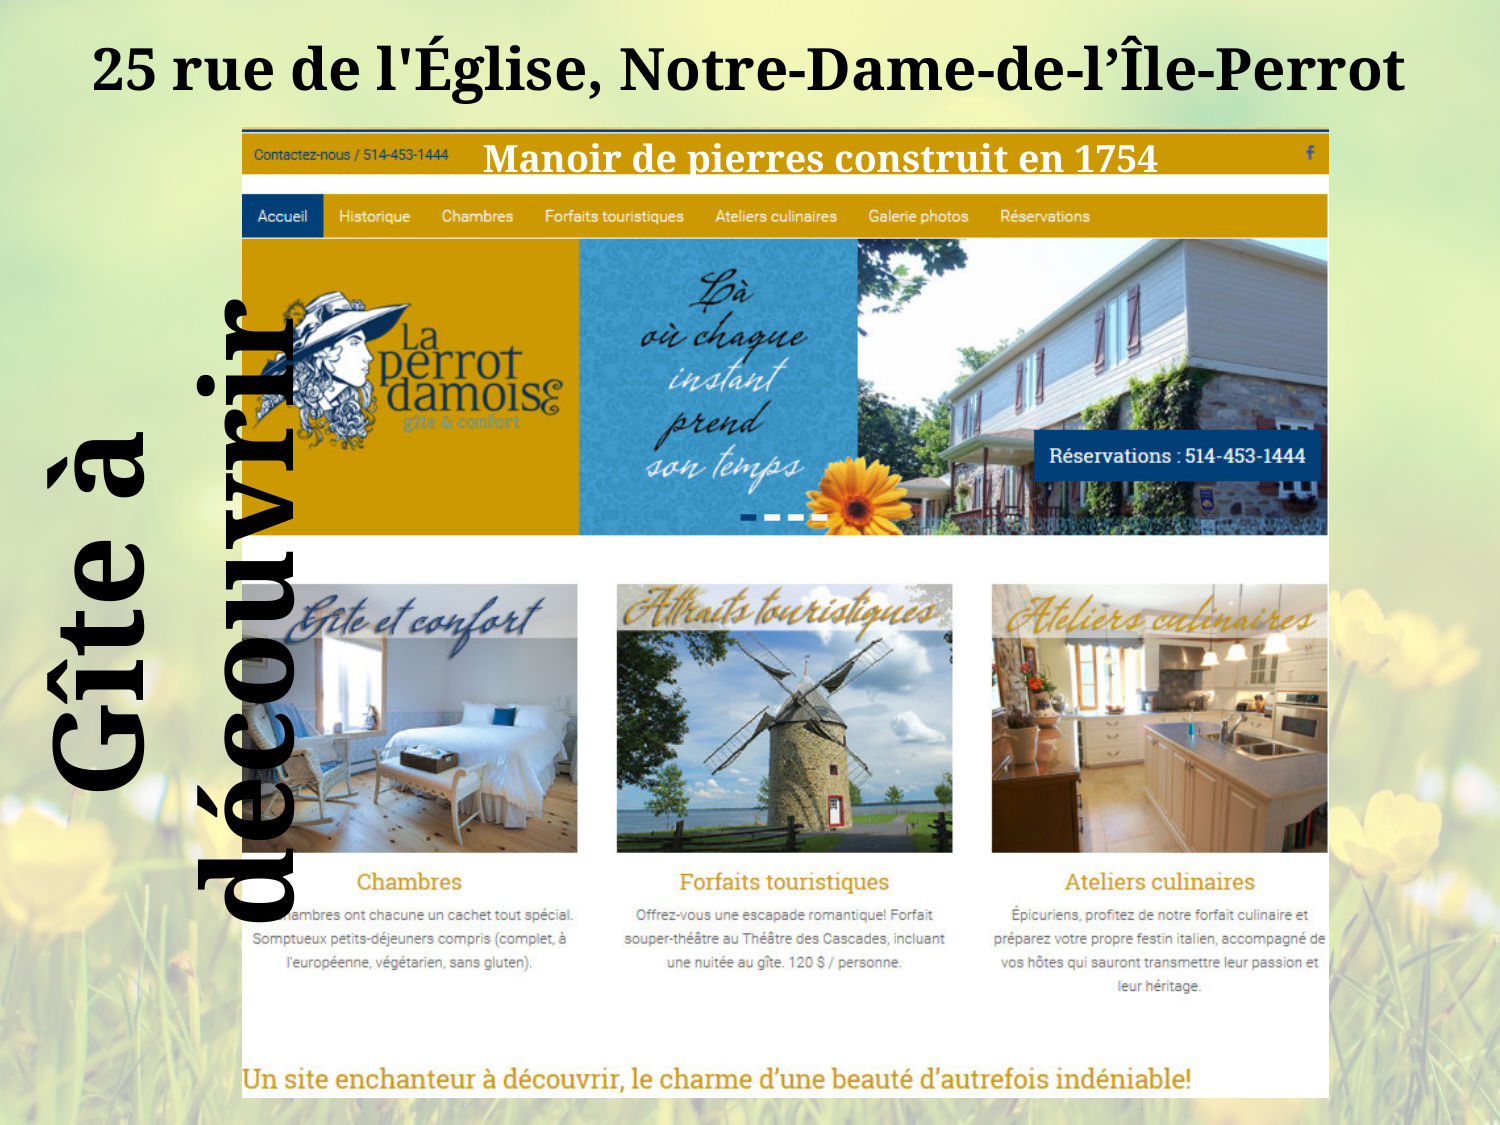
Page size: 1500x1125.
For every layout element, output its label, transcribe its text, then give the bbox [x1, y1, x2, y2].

text_box 25 rue de l'Église, Notre-Dame-de-l’Île-Perrot [0, 24, 1500, 155]
text_box Gîte à découvrir [11, 132, 237, 1095]
picture [241, 127, 1329, 1098]
